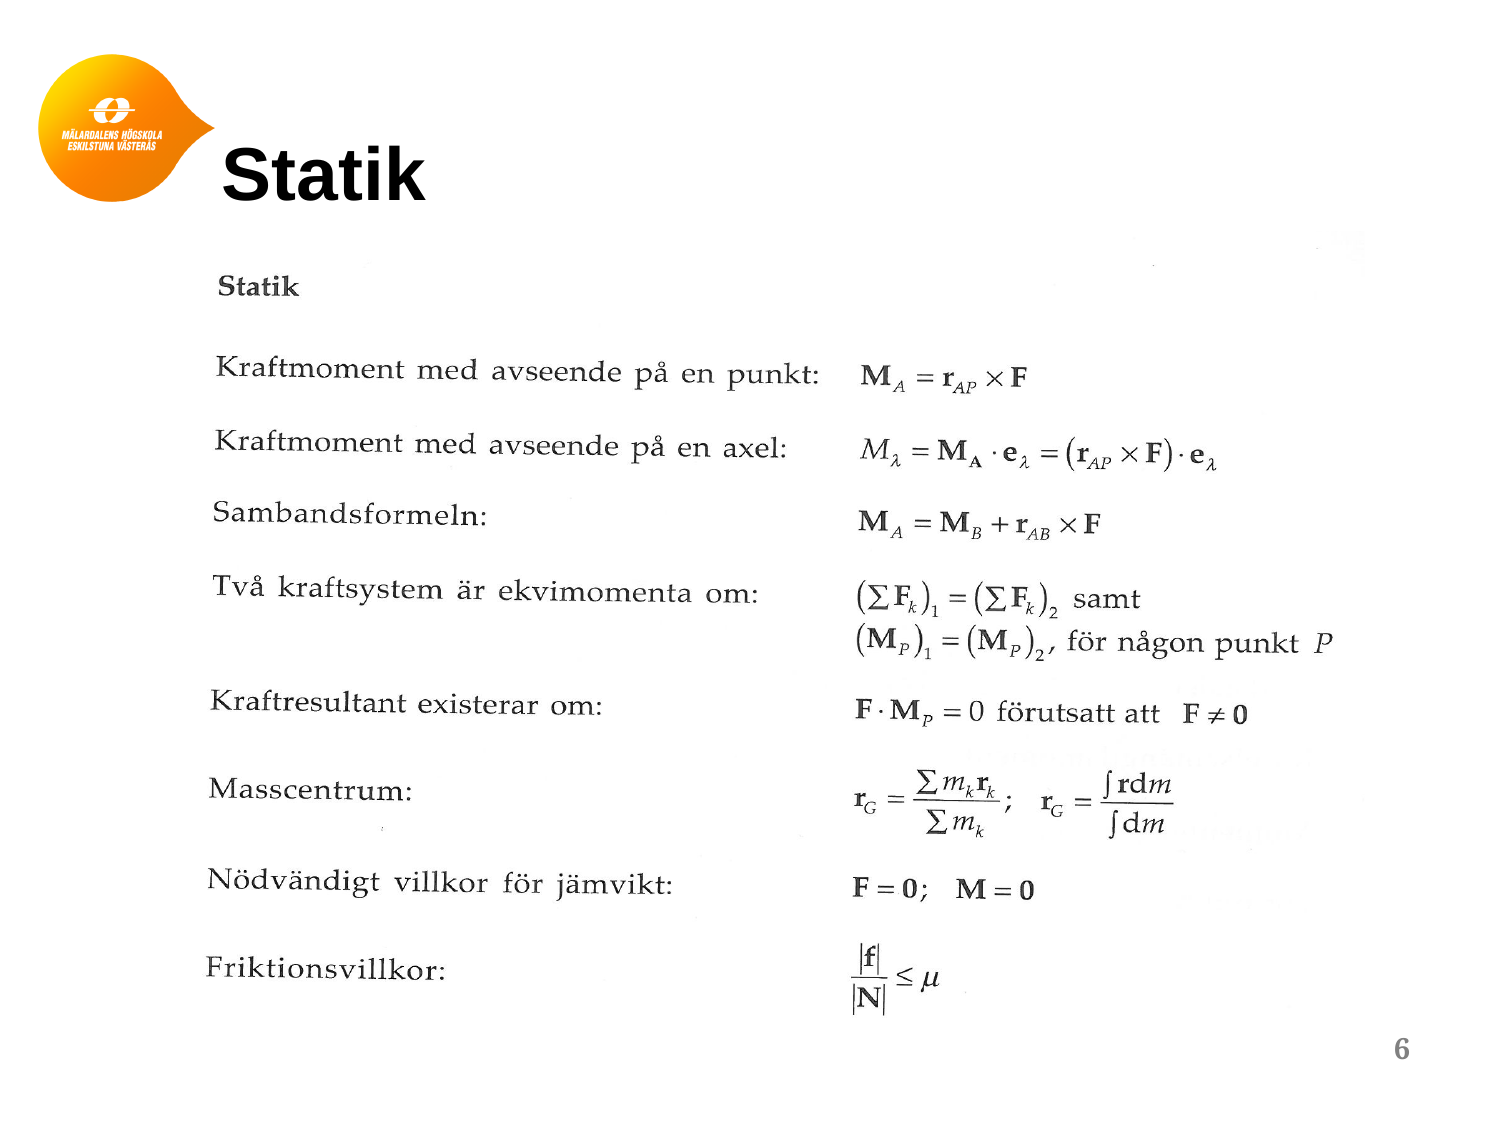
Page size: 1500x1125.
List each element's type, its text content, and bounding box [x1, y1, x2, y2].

slide_number 6 [1293, 1030, 1425, 1071]
picture [182, 231, 1365, 1036]
title Statik [206, 68, 1282, 230]
picture [38, 54, 215, 202]
